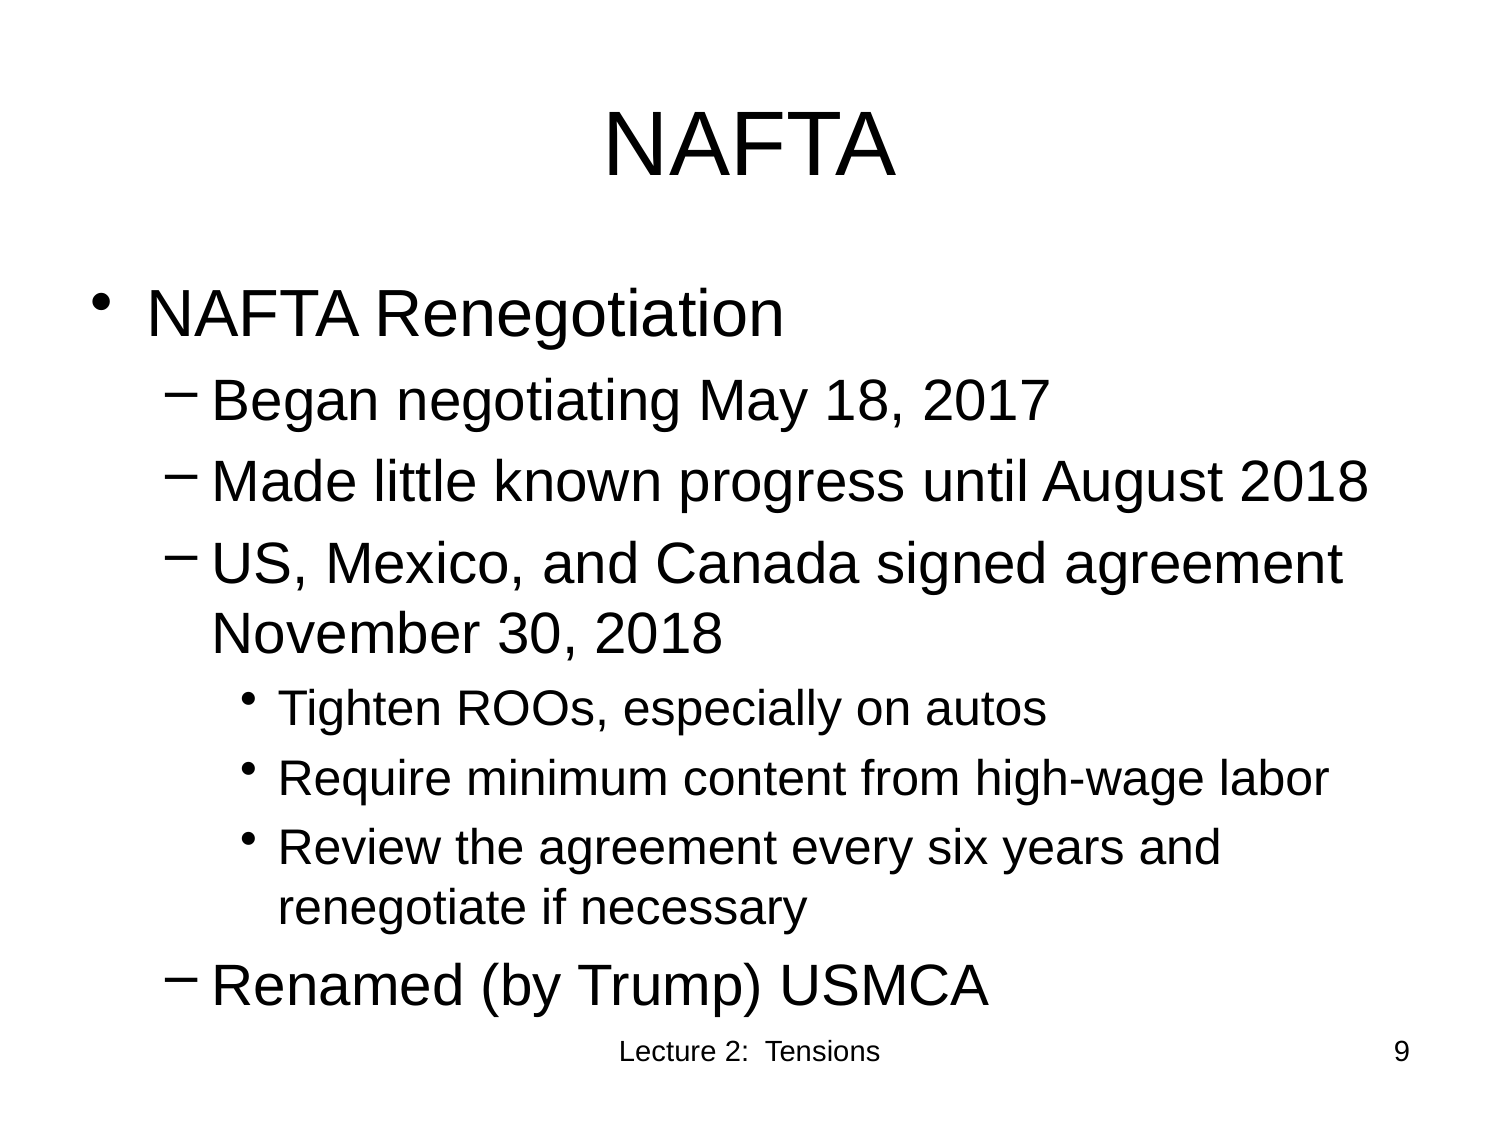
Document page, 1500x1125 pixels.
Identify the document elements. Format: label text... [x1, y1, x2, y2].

title NAFTA [74, 44, 1426, 233]
list NAFTA Renegotiation Began negotiating May 18, 2017 Made little known progress until August 2018 US, Mexico, and Canada signed agreement November 30, 2018 Tighten ROOs, especially on autos Require minimum content from high-wage labor Review the agreement every six years and renegotiate if necessary Renamed (by Trump) USMCA [74, 262, 1426, 1006]
footer Lecture 2: Tensions [512, 1024, 988, 1103]
slide_number 9 [1074, 1024, 1426, 1103]
